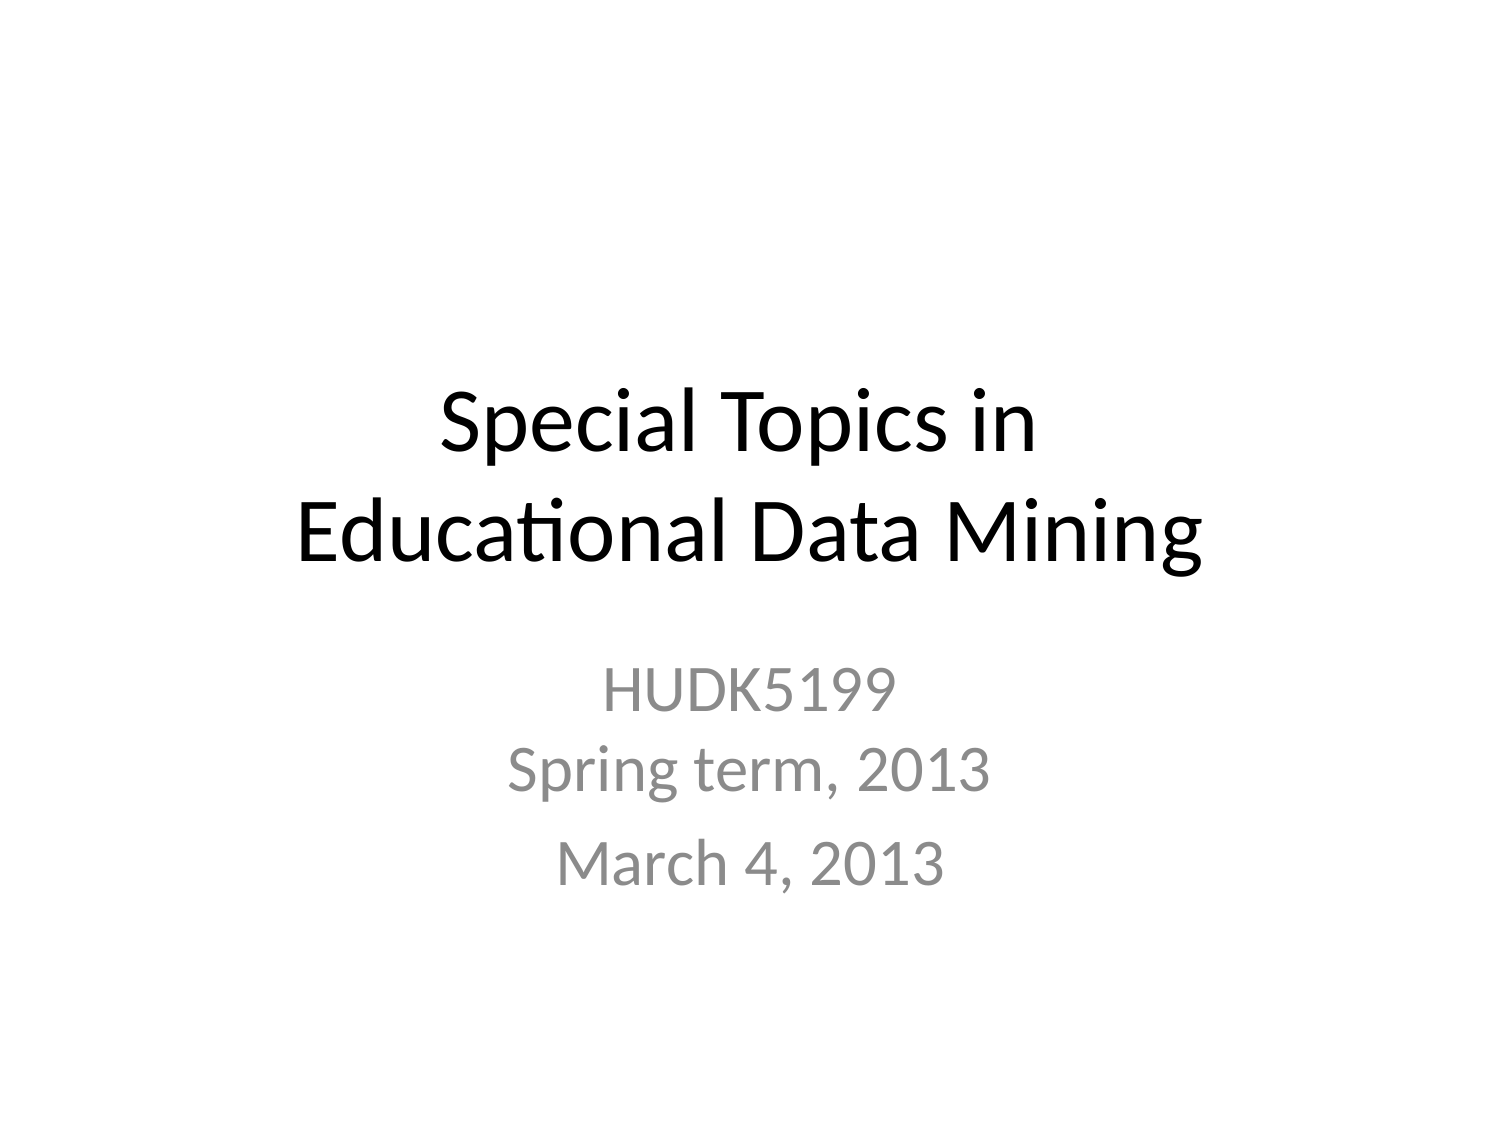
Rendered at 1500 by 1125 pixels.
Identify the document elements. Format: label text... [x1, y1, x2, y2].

subtitle HUDK5199 Spring term, 2013 March 4, 2013 [225, 637, 1275, 925]
title Special Topics in Educational Data Mining [112, 349, 1388, 591]
